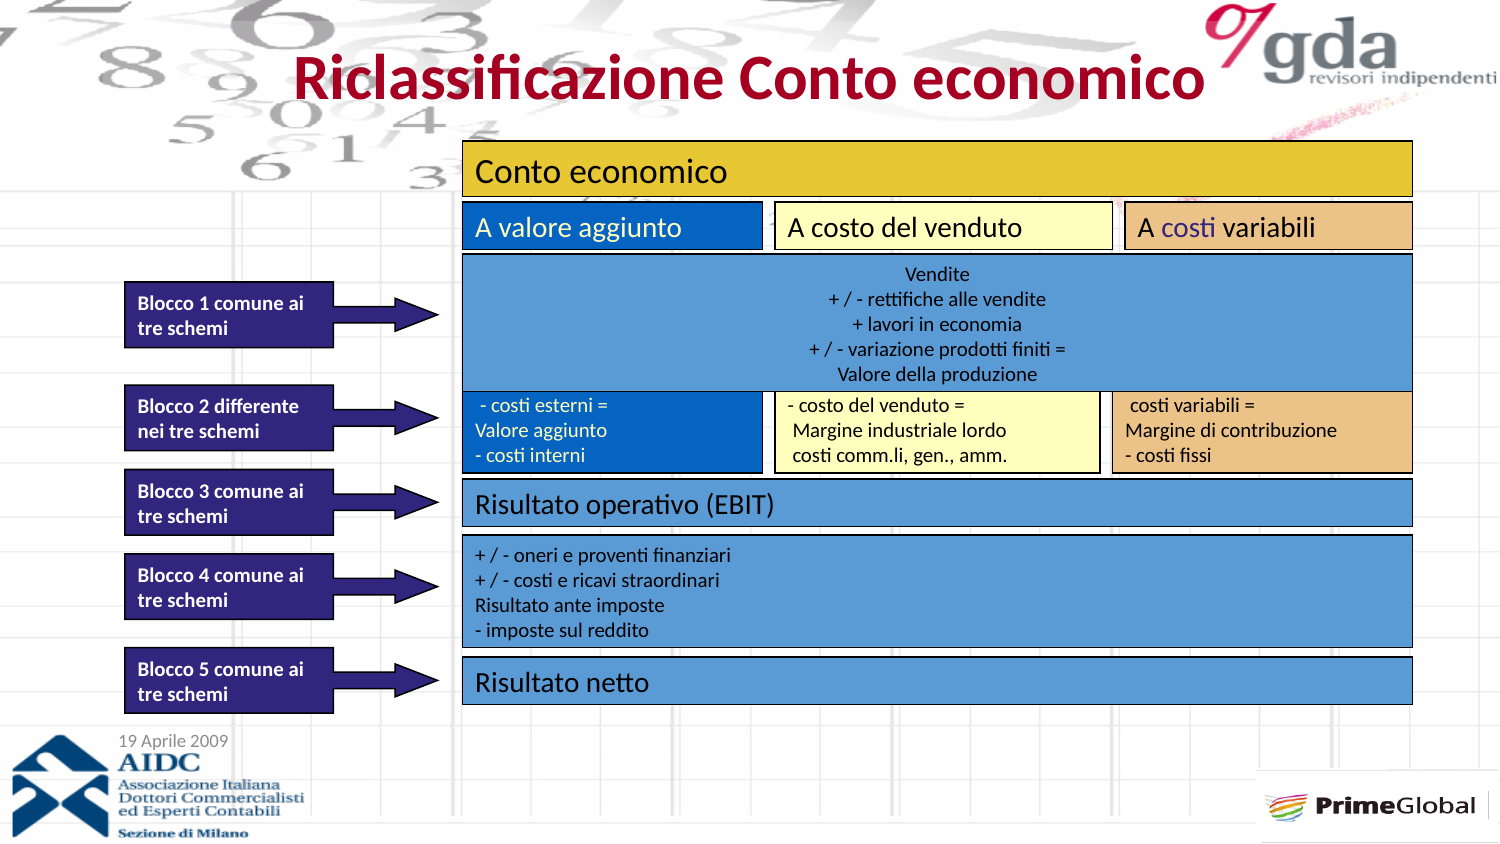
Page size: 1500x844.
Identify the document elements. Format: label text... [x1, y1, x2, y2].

text_box costi variabili = Margine di contribuzione - costi fissi [1112, 392, 1413, 473]
text_box Risultato netto [462, 656, 1413, 705]
text_box Risultato operativo (EBIT) [462, 478, 1413, 527]
picture [0, 0, 1500, 844]
text_box A valore aggiunto [462, 201, 763, 250]
text_box Blocco 3 comune ai tre schemi [124, 469, 438, 536]
text_box Conto economico [462, 141, 1413, 197]
text_box Vendite + / - rettifiche alle vendite + lavori in economia + / - variazione prodotti finiti = Valore della produzione [462, 253, 1413, 392]
text_box Blocco 2 differente nei tre schemi [124, 385, 438, 451]
text_box Blocco 5 comune ai tre schemi [124, 647, 438, 714]
text_box A costi variabili [1124, 201, 1413, 250]
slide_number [103, 717, 441, 762]
text_box - costo del venduto = Margine industriale lordo costi comm.li, gen., amm. [774, 392, 1100, 473]
text_box Blocco 1 comune ai tre schemi [124, 281, 438, 348]
text_box + / - oneri e proventi finanziari + / - costi e ricavi straordinari Risultato ante imposte - imposte sul reddito [462, 535, 1413, 648]
text_box - costi esterni = Valore aggiunto - costi interni [462, 392, 763, 473]
text_box Blocco 4 comune ai tre schemi [124, 553, 438, 620]
title Riclassificazione Conto economico [103, 20, 1397, 138]
text_box A costo del venduto [774, 201, 1113, 250]
